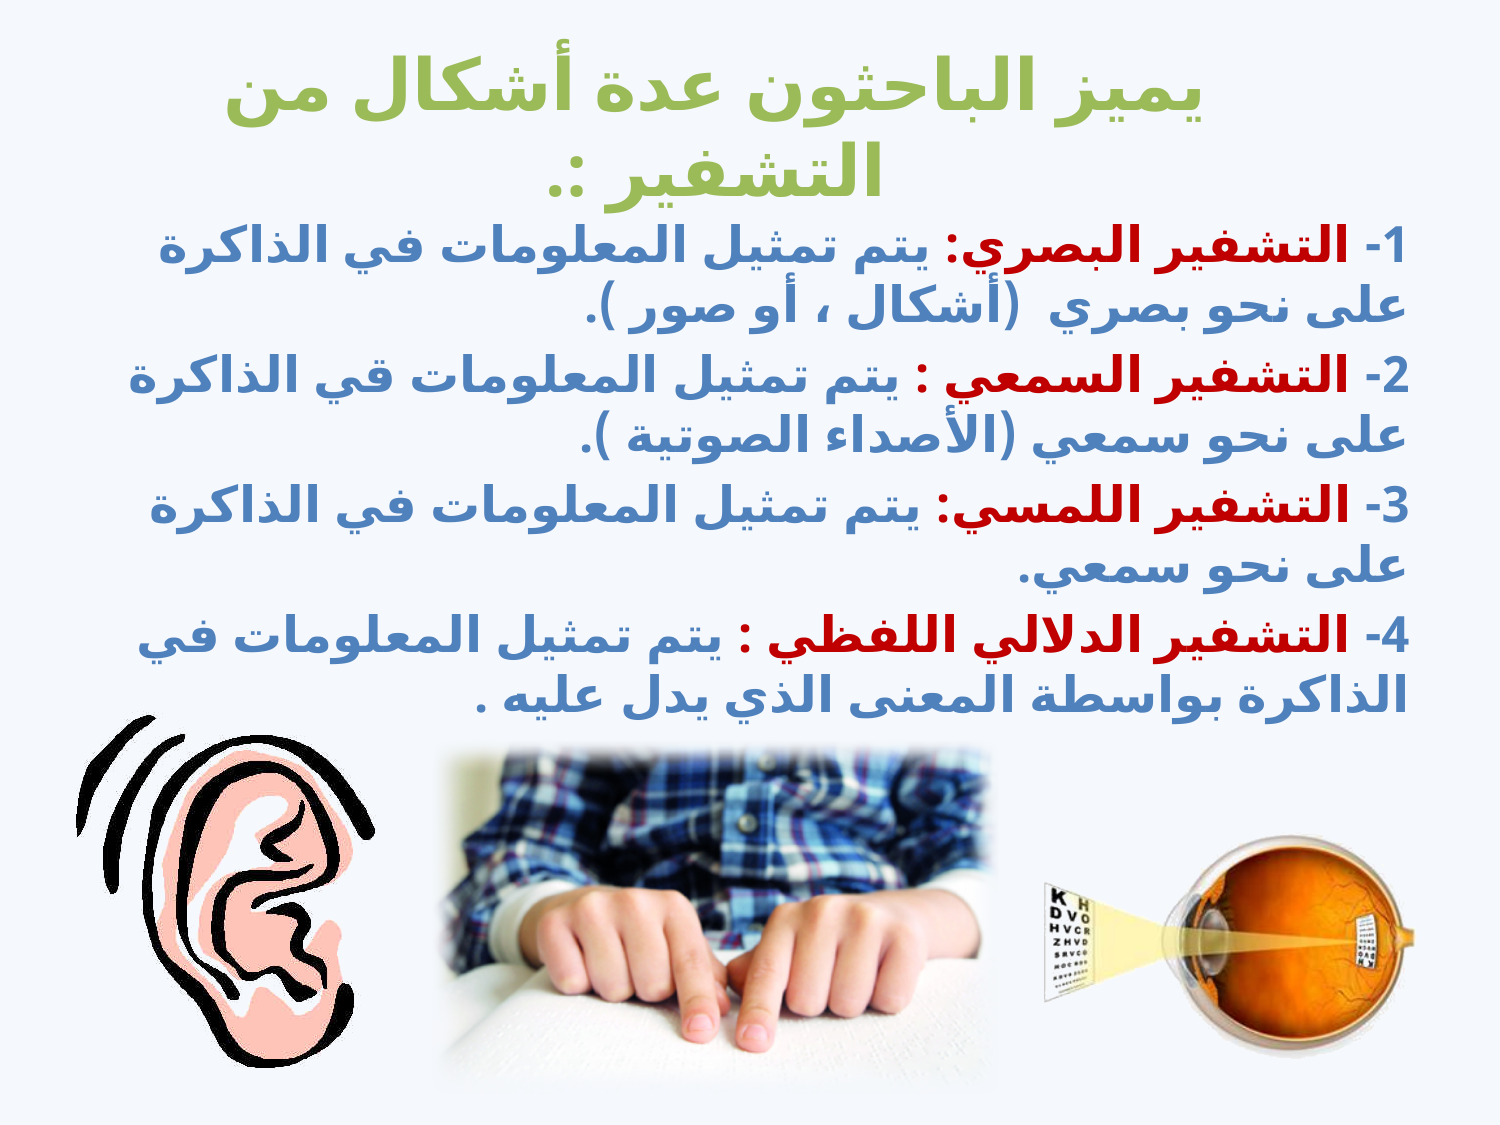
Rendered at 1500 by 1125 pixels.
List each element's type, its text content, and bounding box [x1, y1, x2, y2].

picture [1030, 822, 1425, 1070]
title يميز الباحثون عدة أشكال من التشفير :. [90, 30, 1341, 125]
picture [76, 711, 377, 1070]
picture [430, 739, 1000, 1096]
list 1- التشفير البصري: يتم تمثيل المعلومات في الذاكرة على نحو بصري (أشكال ، أو صور ). 2- التشفير السمعي : يتم تمثيل المعلومات قي الذاكرة على نحو سمعي (الأصداء الصوتية ). 3- التشفير اللمسي: يتم تمثيل المعلومات في الذاكرة على نحو سمعي. 4- التشفير الدلالي اللفظي : يتم تمثيل المعلومات في الذاكرة بواسطة المعنى الذي يدل عليه . [75, 125, 1425, 868]
